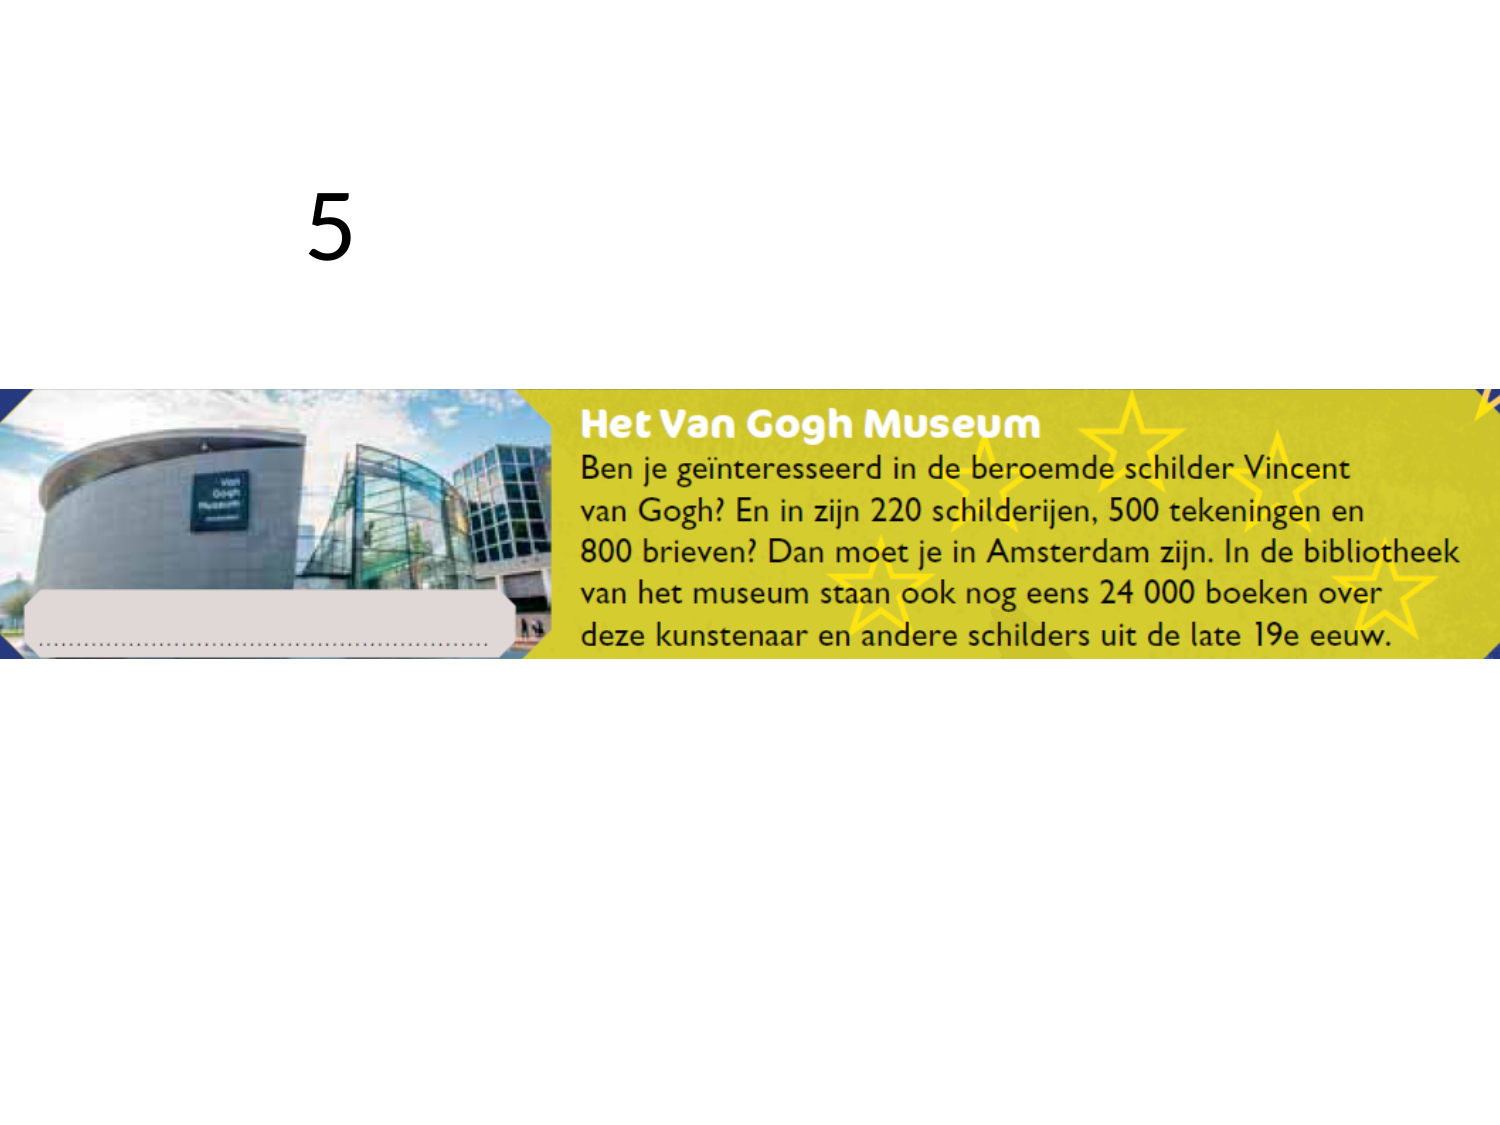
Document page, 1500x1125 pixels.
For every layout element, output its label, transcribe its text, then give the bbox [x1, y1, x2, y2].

picture [0, 389, 1500, 660]
text_box 5 [289, 148, 373, 289]
